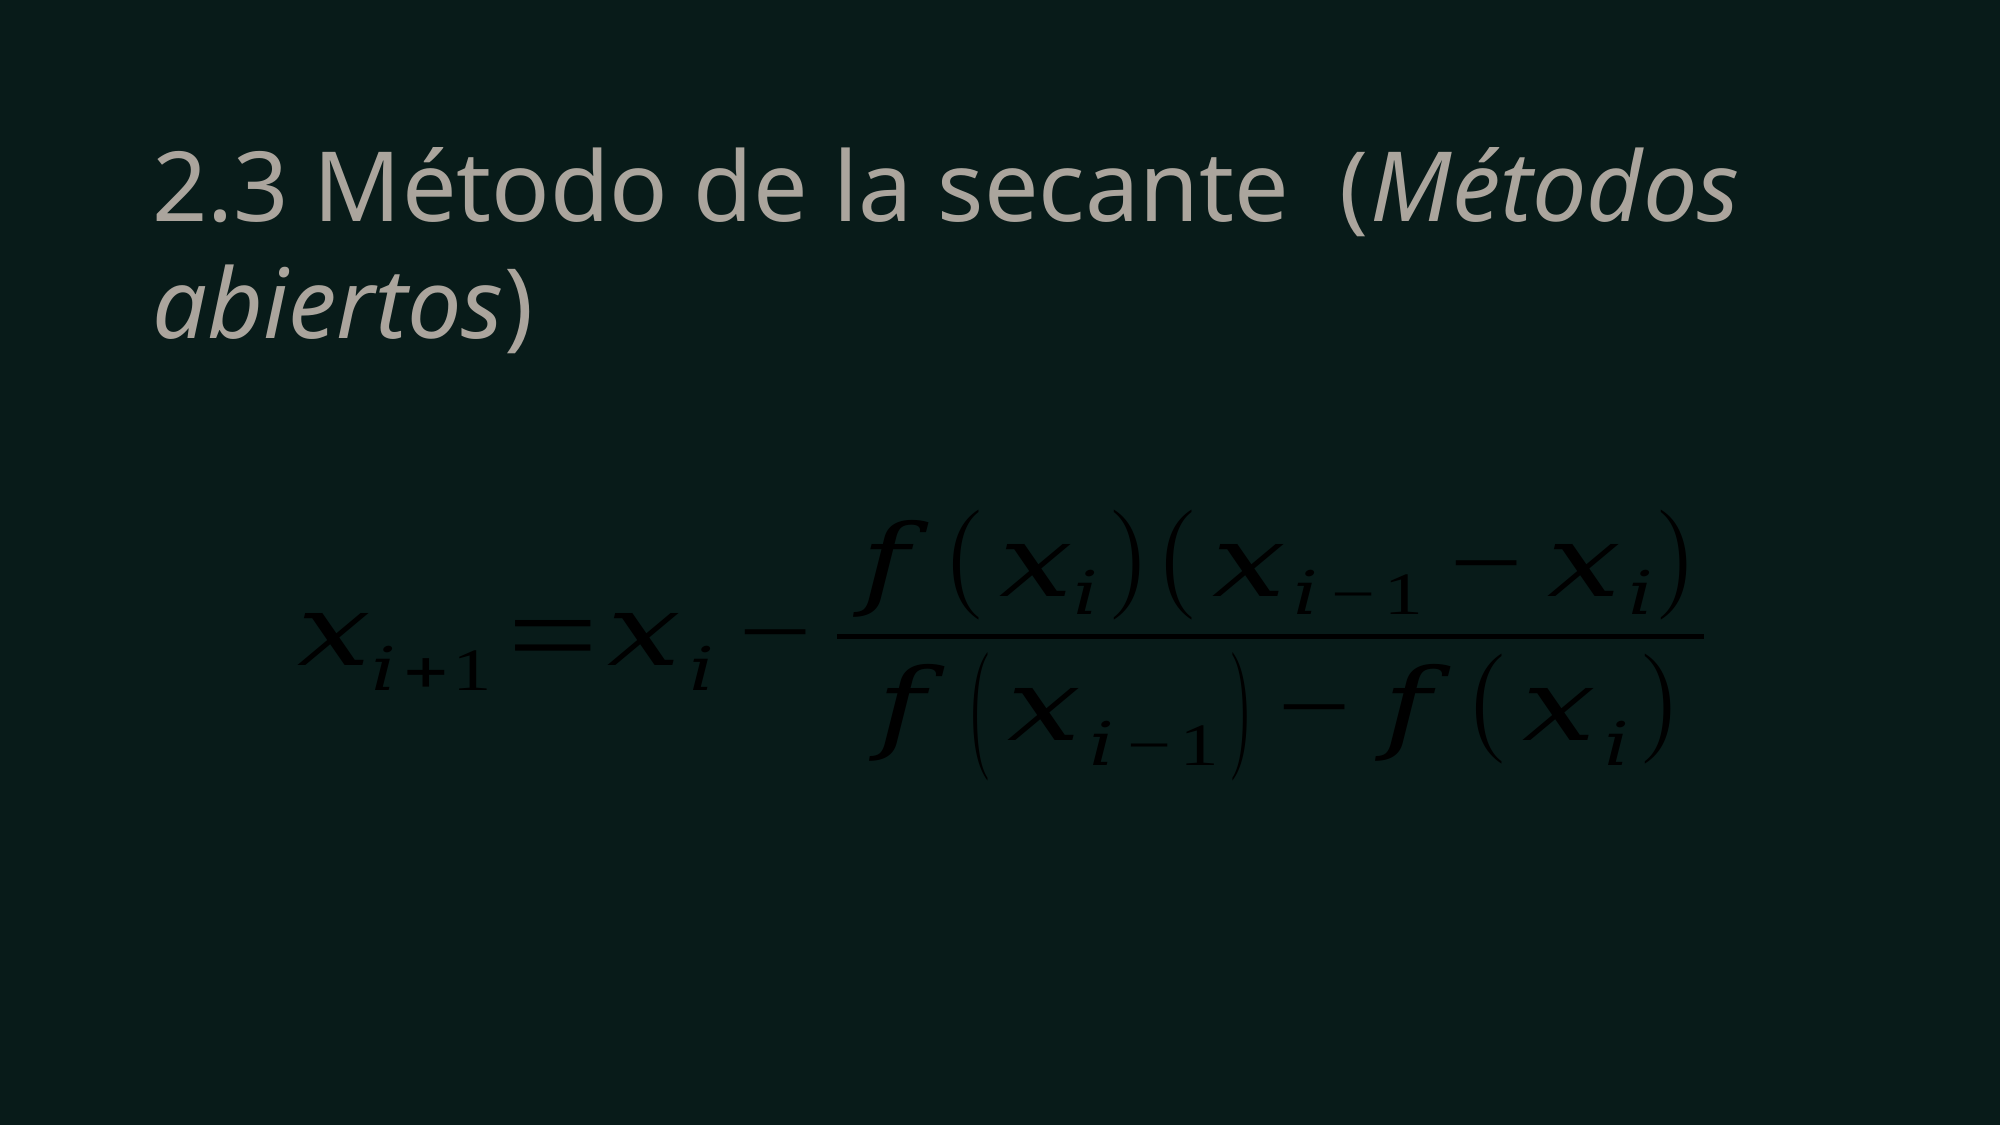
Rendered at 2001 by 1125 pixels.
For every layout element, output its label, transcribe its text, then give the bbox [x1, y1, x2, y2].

text_box 2.3 Método de la secante (Métodos abiertos) [137, 117, 1863, 368]
